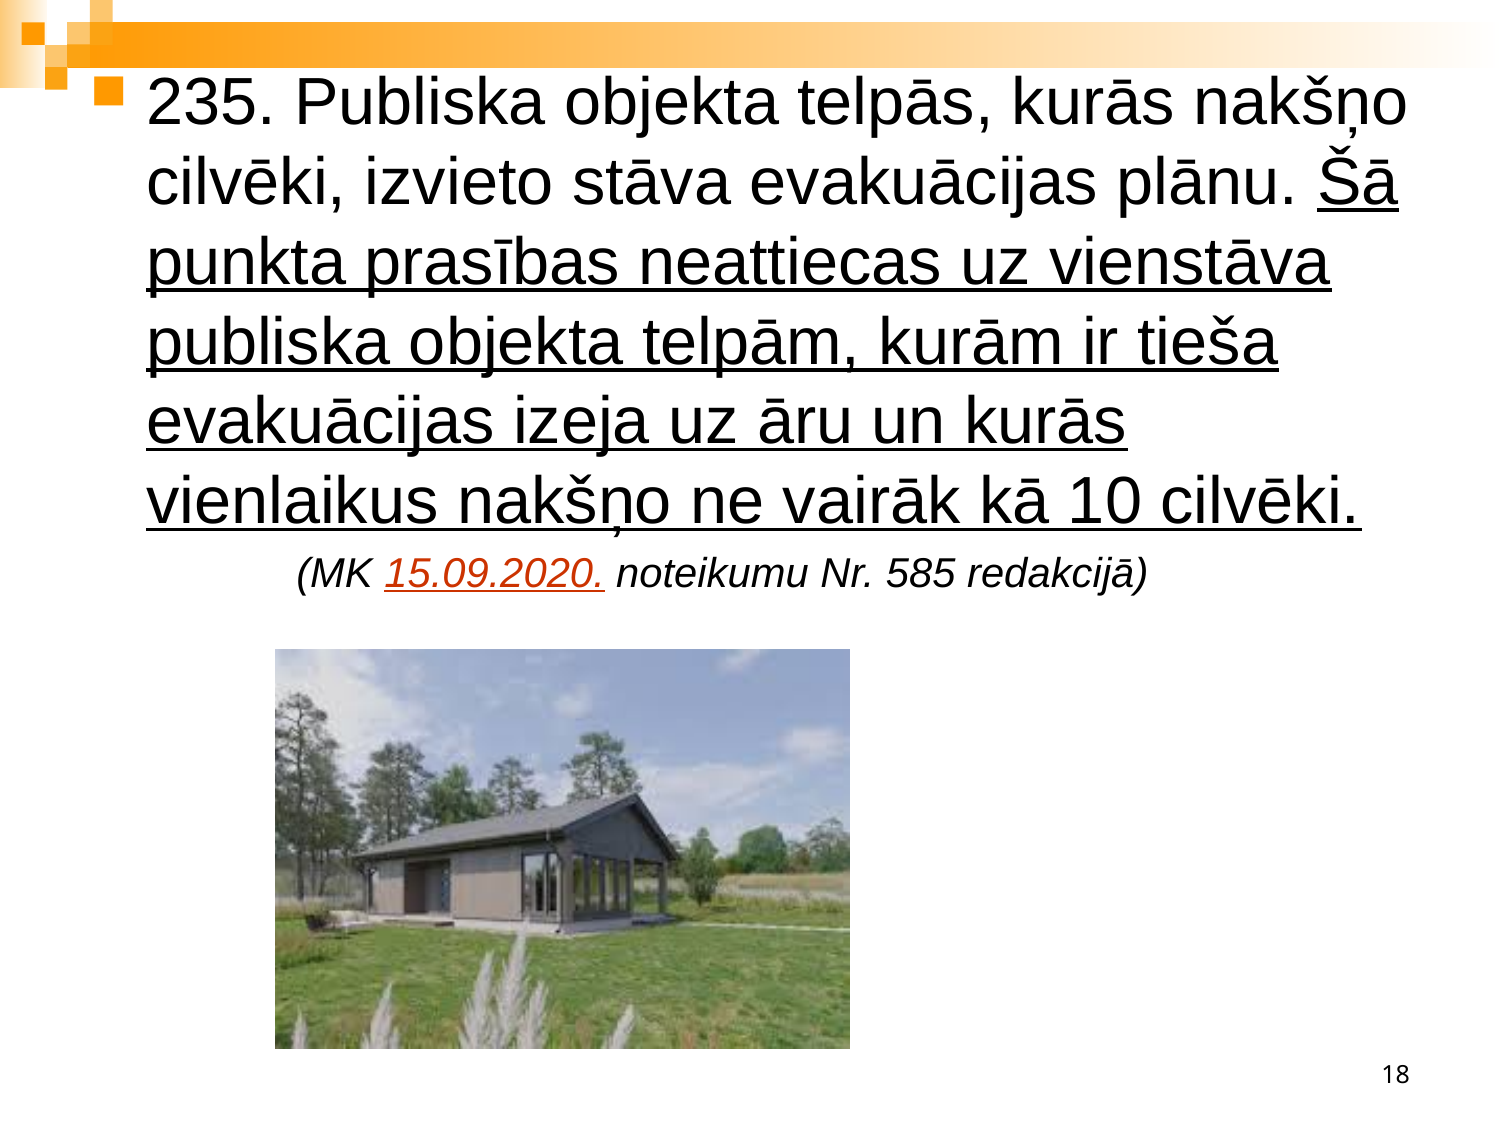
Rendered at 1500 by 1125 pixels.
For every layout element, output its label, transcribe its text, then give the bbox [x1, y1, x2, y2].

list 235. Publiska objekta telpās, kurās nakšņo cilvēki, izvieto stāva evakuācijas plānu. Šā punkta prasības neattiecas uz vienstāva publiska objekta telpām, kurām ir tieša evakuācijas izeja uz āru un kurās vienlaikus nakšņo ne vairāk kā 10 cilvēki. (MK 15.09.2020. noteikumu Nr. 585 redakcijā) [74, 49, 1426, 963]
picture [274, 649, 851, 1049]
slide_number 18 [1074, 1024, 1426, 1101]
